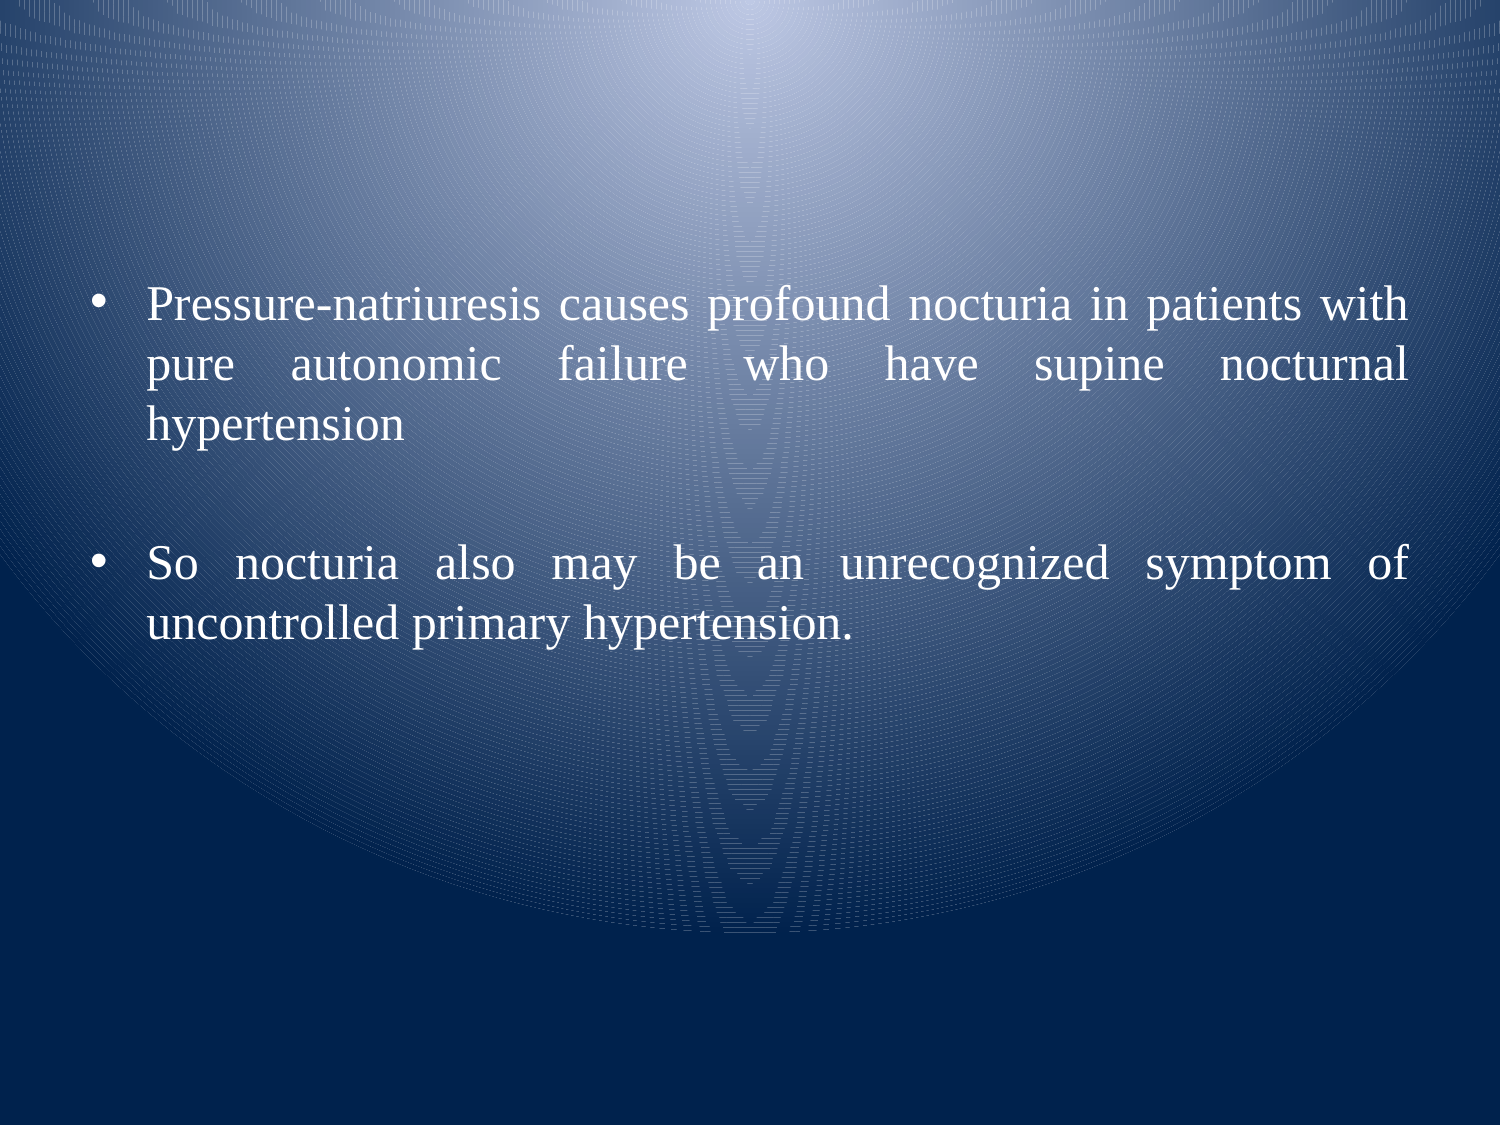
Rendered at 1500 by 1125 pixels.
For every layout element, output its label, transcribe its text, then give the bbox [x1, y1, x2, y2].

list Pressure-natriuresis causes profound nocturia in patients with pure autonomic failure who have supine nocturnal hypertension So nocturia also may be an unrecognized symptom of uncontrolled primary hypertension. [75, 262, 1425, 1005]
